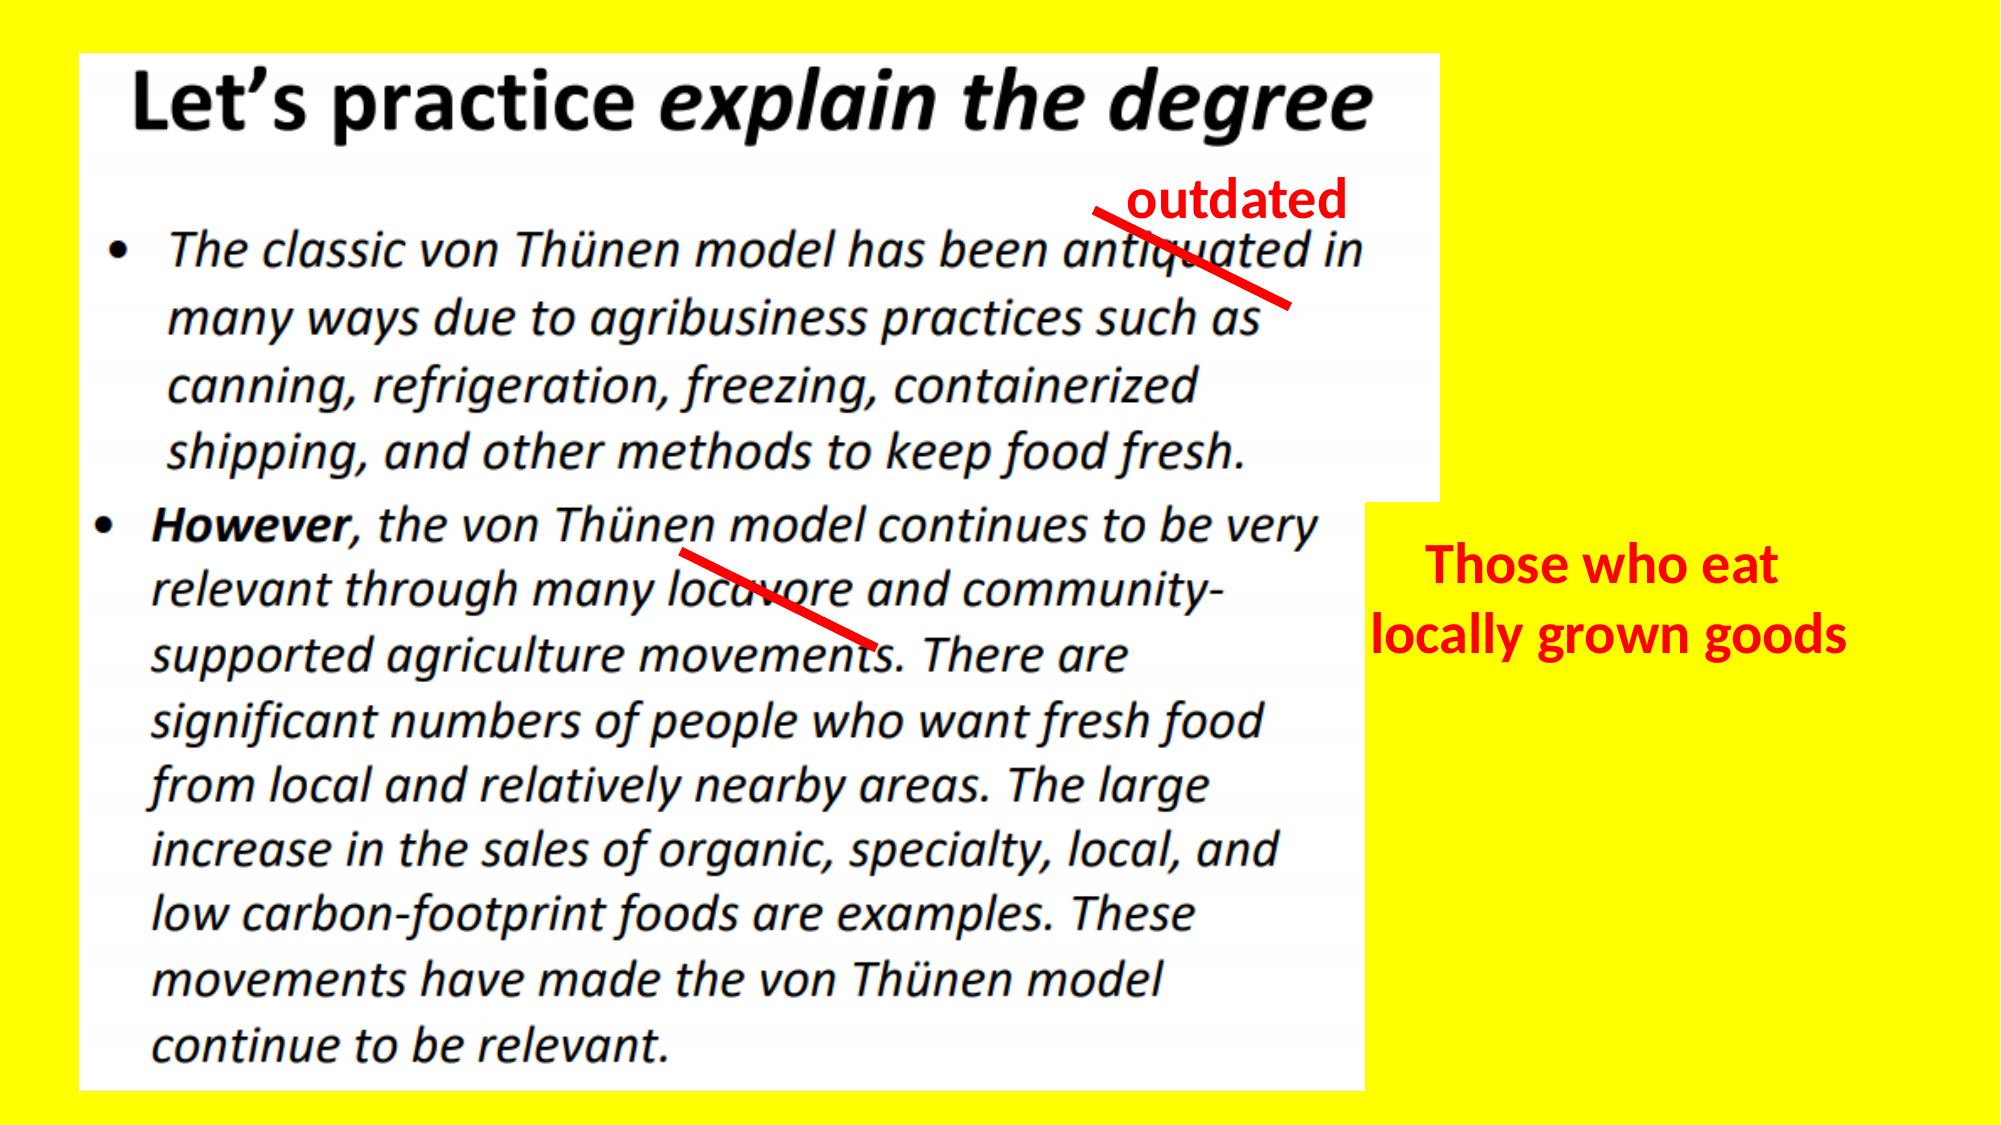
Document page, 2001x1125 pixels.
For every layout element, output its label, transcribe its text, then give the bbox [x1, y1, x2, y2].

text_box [680, 551, 877, 649]
picture [79, 53, 1440, 1091]
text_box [1093, 209, 1290, 307]
text_box Those who eat locally grown goods [1365, 517, 1864, 673]
